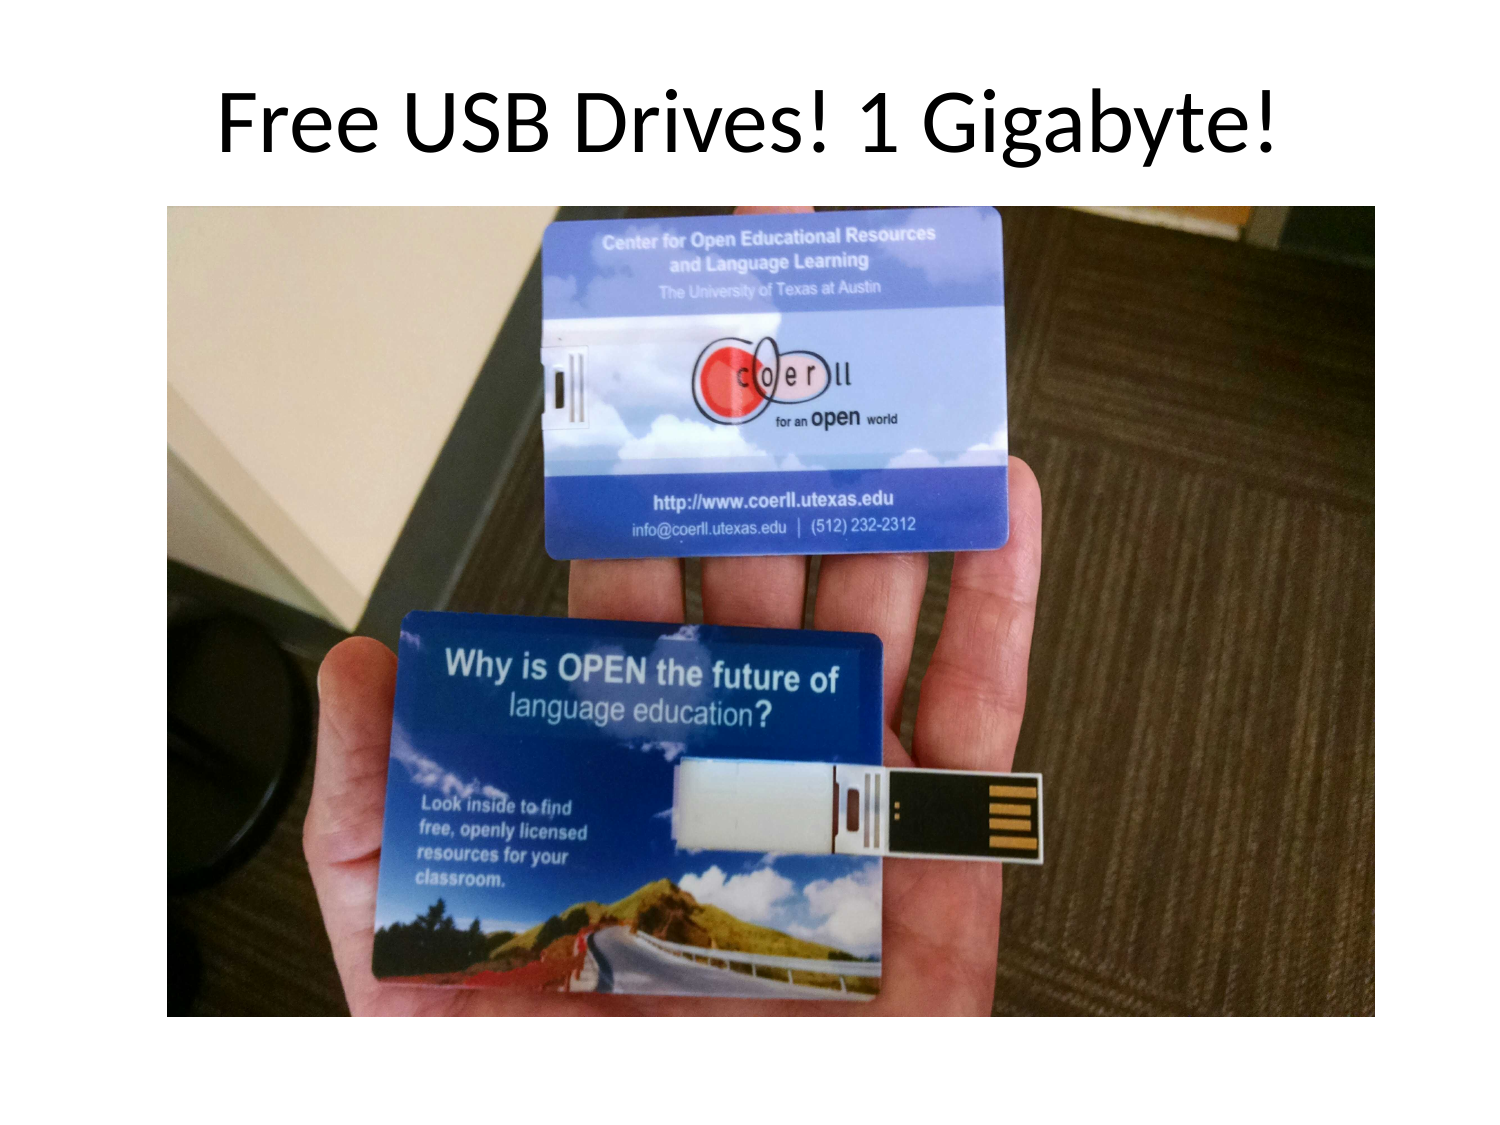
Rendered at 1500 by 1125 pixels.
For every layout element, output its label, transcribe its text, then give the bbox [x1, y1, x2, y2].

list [0, 206, 1500, 1017]
title Free USB Drives! 1 Gigabyte! [75, 45, 1425, 188]
